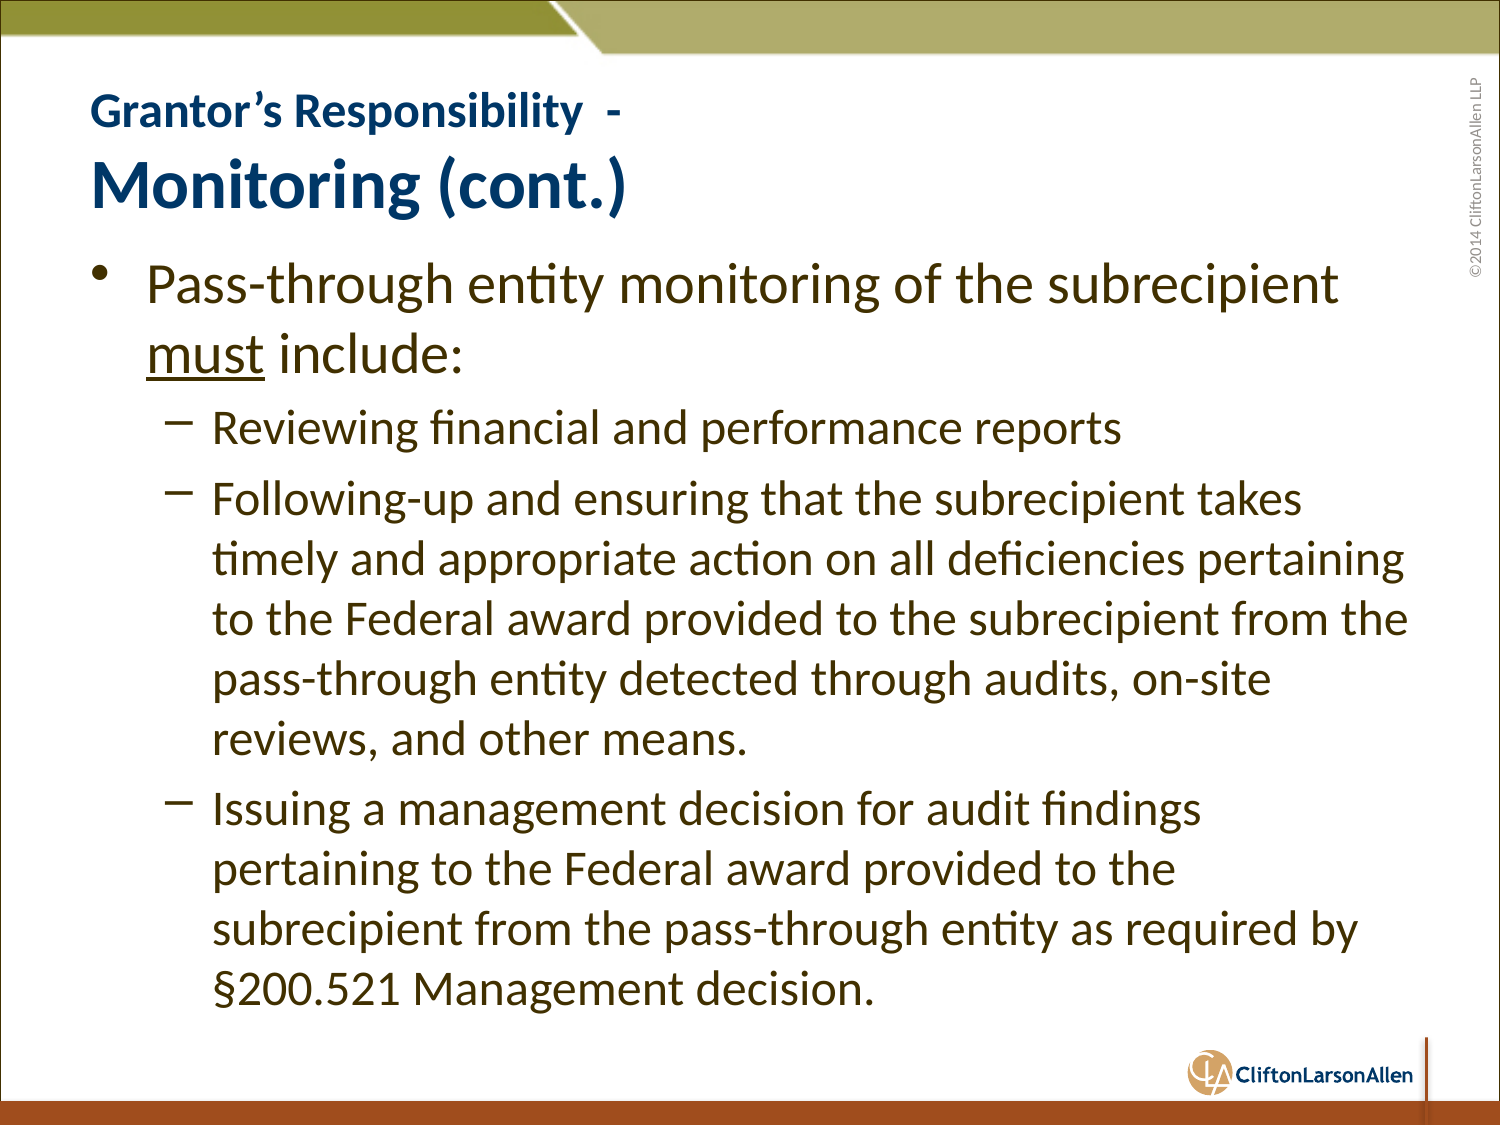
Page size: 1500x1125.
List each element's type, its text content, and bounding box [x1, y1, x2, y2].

picture [1, 1, 1499, 86]
list Pass-through entity monitoring of the subrecipient must include: Reviewing financial and performance reports Following-up and ensuring that the subrecipient takes timely and appropriate action on all deficiencies pertaining to the Federal award provided to the subrecipient from the pass-through entity detected through audits, on-site reviews, and other means. Issuing a management decision for audit findings pertaining to the Federal award provided to the subrecipient from the pass-through entity as required by §200.521 Management decision. [74, 237, 1426, 1038]
title Grantor’s Responsibility - Monitoring (cont.) [74, 74, 1426, 226]
